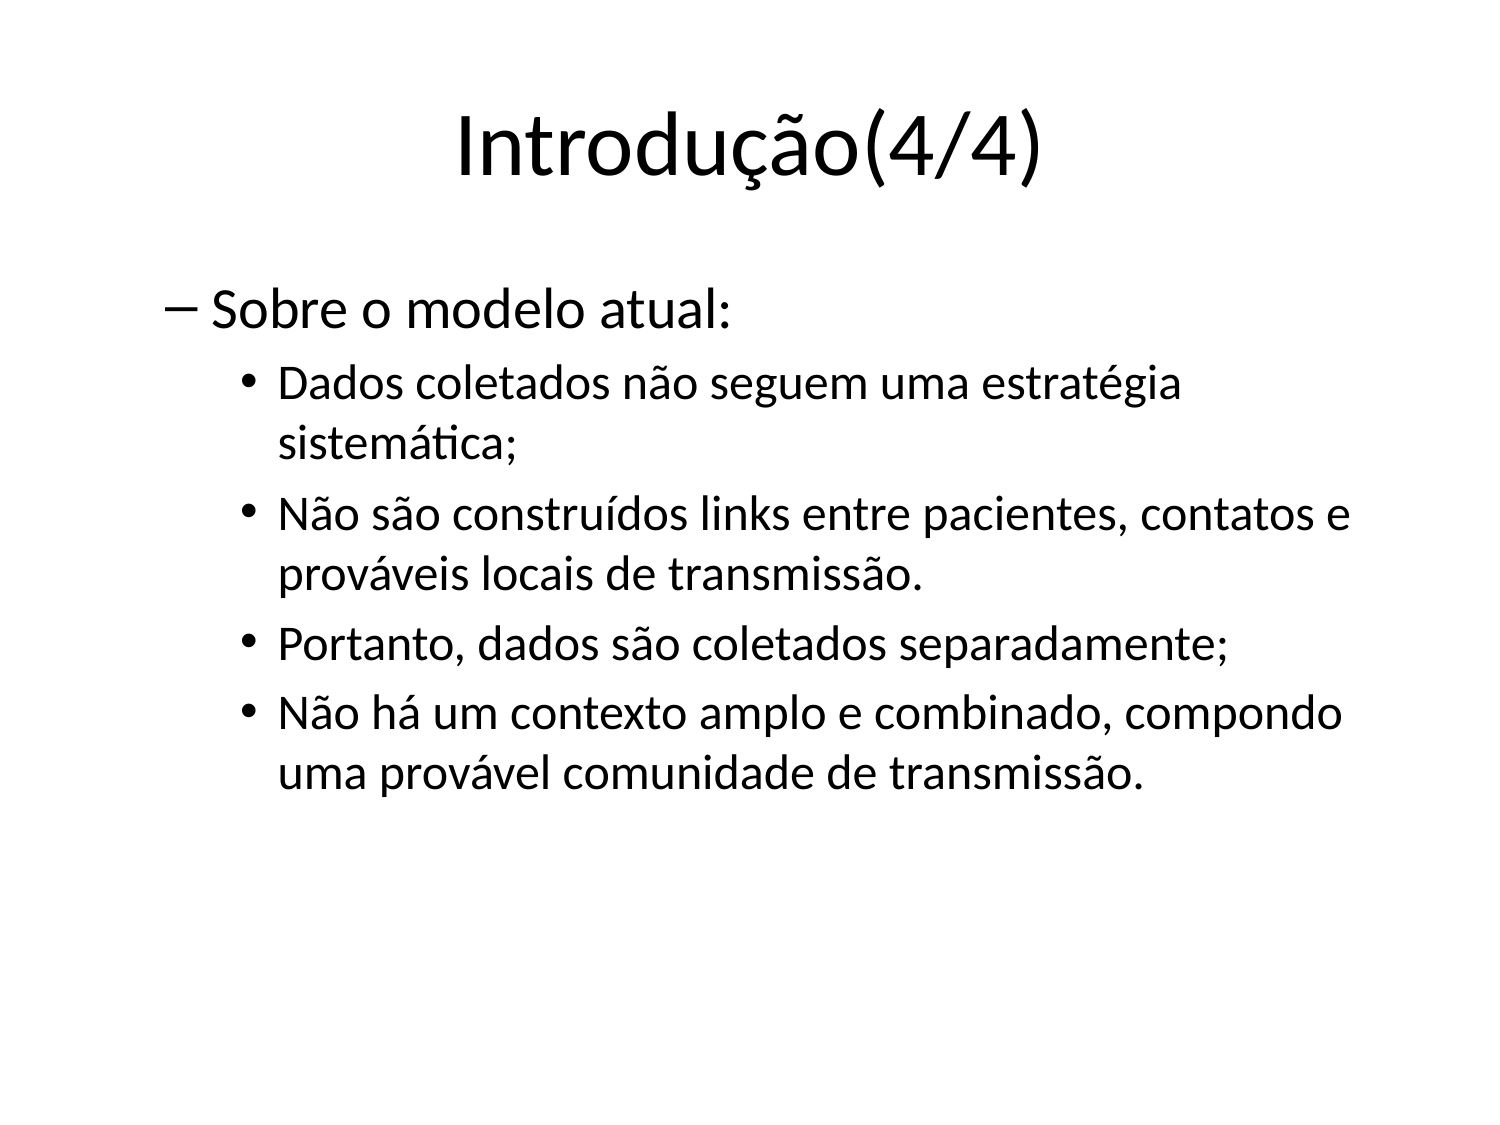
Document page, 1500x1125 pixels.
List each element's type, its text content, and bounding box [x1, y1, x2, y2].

list Sobre o modelo atual: Dados coletados não seguem uma estratégia sistemática; Não são construídos links entre pacientes, contatos e prováveis locais de transmissão. Portanto, dados são coletados separadamente; Não há um contexto amplo e combinado, compondo uma provável comunidade de transmissão. [75, 262, 1425, 1005]
title Introdução(4/4) [75, 45, 1425, 233]
